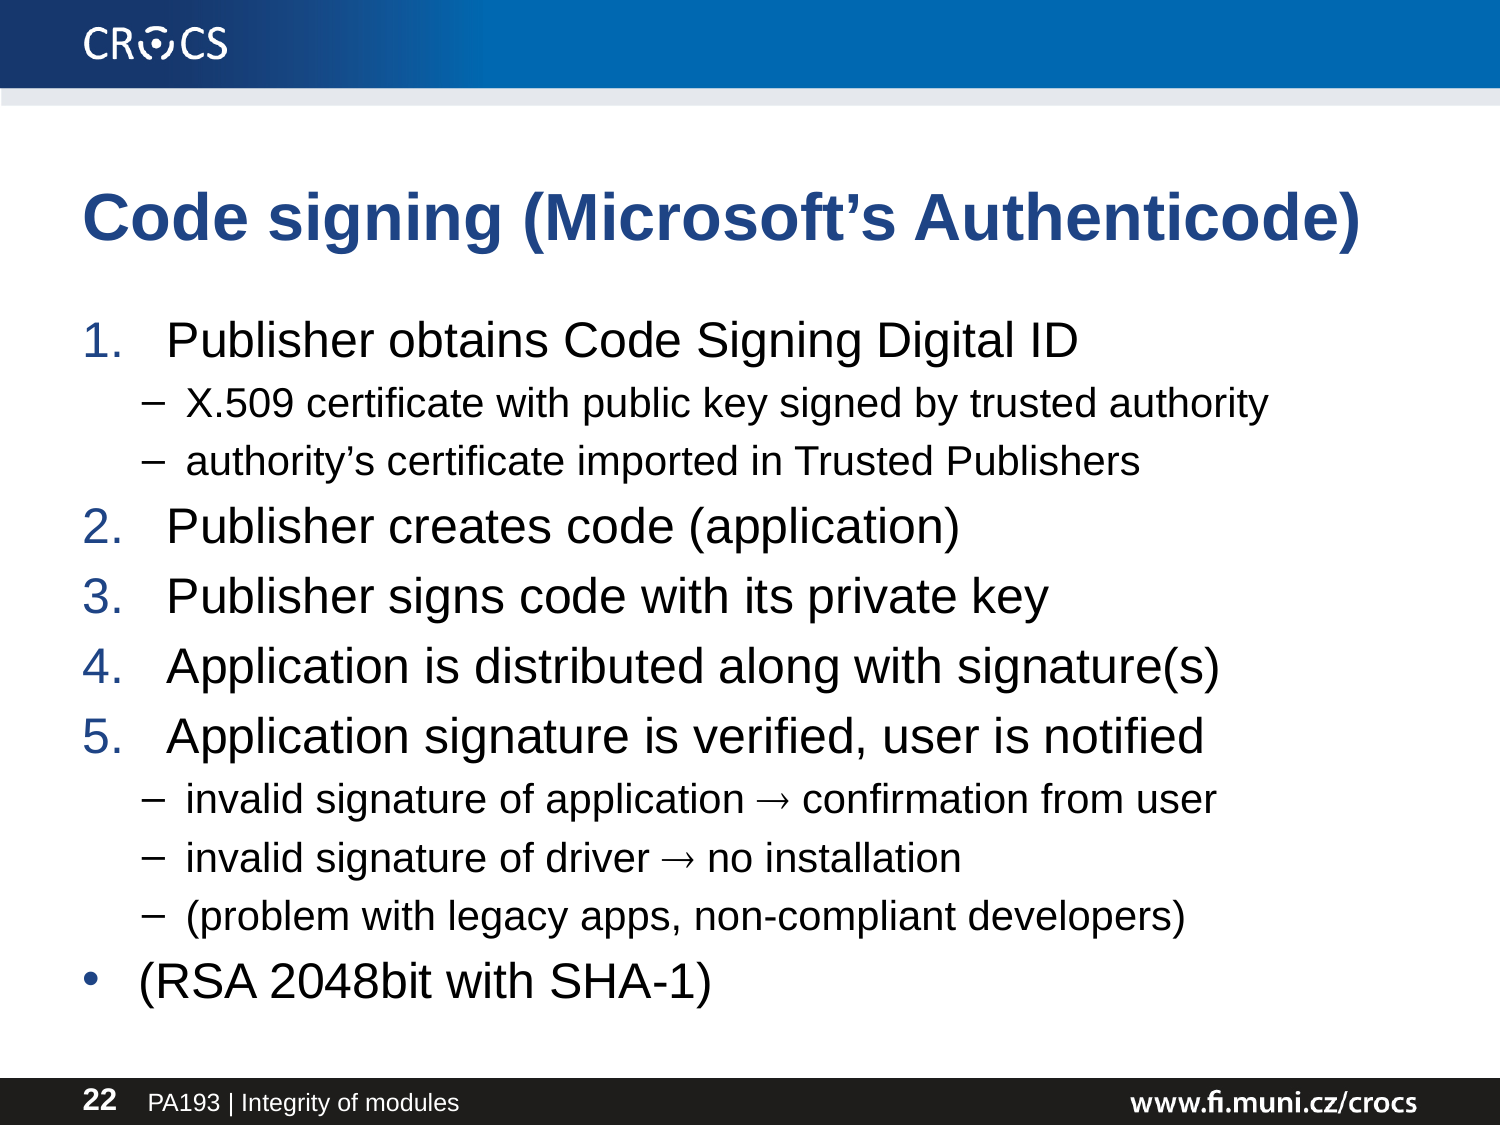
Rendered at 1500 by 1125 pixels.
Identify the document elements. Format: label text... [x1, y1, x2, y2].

footer PA193 | Integrity of modules [147, 1078, 987, 1125]
picture [0, 0, 1500, 1125]
title Code signing (Microsoft’s Authenticode) [82, 148, 1433, 280]
list Publisher obtains Code Signing Digital ID X.509 certificate with public key signed by trusted authority authority’s certificate imported in Trusted Publishers Publisher creates code (application) Publisher signs code with its private key Application is distributed along with signature(s) Application signature is verified, user is notified invalid signature of application  confirmation from user invalid signature of driver  no installation (problem with legacy apps, non-compliant developers) (RSA 2048bit with SHA-1) [82, 306, 1433, 988]
slide_number 22 [82, 1078, 147, 1125]
